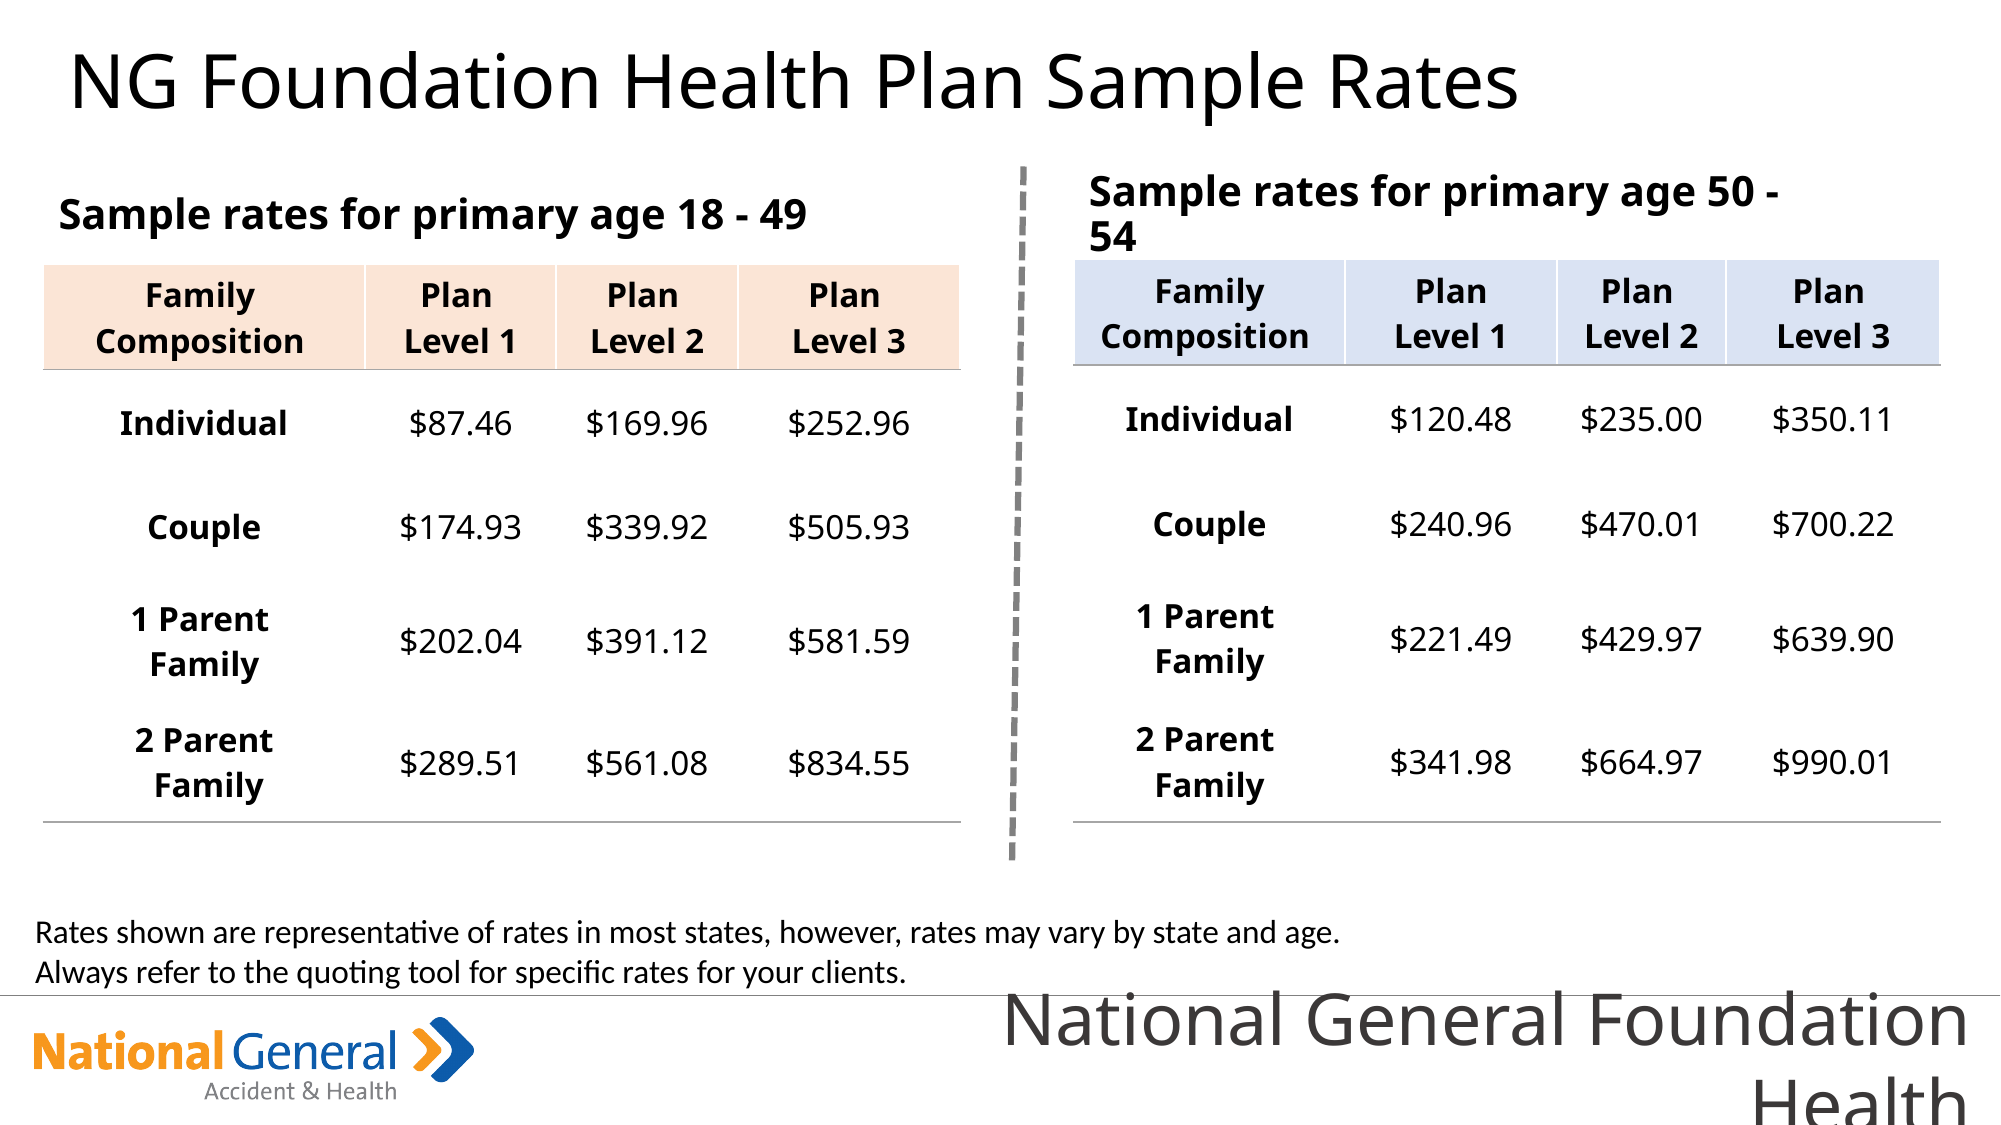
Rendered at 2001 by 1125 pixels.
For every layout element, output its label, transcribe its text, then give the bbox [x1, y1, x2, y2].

table_cell $120.48 [1346, 366, 1556, 470]
table_cell $252.96 [739, 370, 959, 473]
table_cell $240.96 [1346, 471, 1556, 575]
table_cell $202.04 [366, 580, 555, 700]
picture [34, 1017, 474, 1110]
text_box Sample rates for primary age 18 - 49 [43, 190, 841, 242]
text_box Rates shown are representative of rates in most states, however, rates may vary by state and age. Always refer to the quoting tool for specific rates for your clients. [20, 903, 1380, 998]
table_cell 2 Parent Family [1075, 700, 1344, 821]
table_cell $700.22 [1727, 471, 1939, 575]
title NG Foundation Health Plan Sample Rates [0, 36, 1609, 136]
table_cell $505.93 [739, 475, 959, 578]
table_cell $470.01 [1558, 471, 1725, 575]
table_cell $221.49 [1346, 577, 1556, 698]
table_cell $289.51 [366, 702, 555, 821]
table_header Plan Level 1 [366, 265, 555, 369]
table_cell $339.92 [557, 475, 737, 578]
table_cell $87.46 [366, 370, 555, 473]
table_cell $561.08 [557, 702, 737, 821]
table_cell $429.97 [1558, 577, 1725, 698]
table_cell Couple [1075, 471, 1344, 575]
table_cell $235.00 [1558, 366, 1725, 470]
table_cell $174.93 [366, 475, 555, 578]
table_cell $990.01 [1727, 700, 1939, 821]
table_cell $169.96 [557, 370, 737, 473]
table_header Family Composition [44, 265, 364, 369]
table_cell Individual [1075, 366, 1344, 470]
table_header Plan Level 2 [557, 265, 737, 369]
table_header Plan Level 3 [739, 265, 959, 369]
table_cell 1 Parent Family [1075, 577, 1344, 698]
table_header Family Composition [1075, 260, 1344, 364]
table_header Plan Level 3 [1727, 260, 1939, 364]
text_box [1012, 166, 1024, 861]
table_cell Couple [44, 475, 364, 578]
table_cell $350.11 [1727, 366, 1939, 470]
table_header Plan Level 2 [1558, 260, 1725, 364]
table_header Plan Level 1 [1346, 260, 1556, 364]
table_cell $639.90 [1727, 577, 1939, 698]
text_box Sample rates for primary age 50 - 54 [1074, 190, 1835, 242]
table_cell $391.12 [557, 580, 737, 700]
table_cell $834.55 [739, 702, 959, 821]
table_cell 2 Parent Family [44, 702, 364, 821]
table_cell $664.97 [1558, 700, 1725, 821]
table_cell Individual [44, 370, 364, 473]
table_cell $581.59 [739, 580, 959, 700]
table_cell 1 Parent Family [44, 580, 364, 700]
table_cell $341.98 [1346, 700, 1556, 821]
